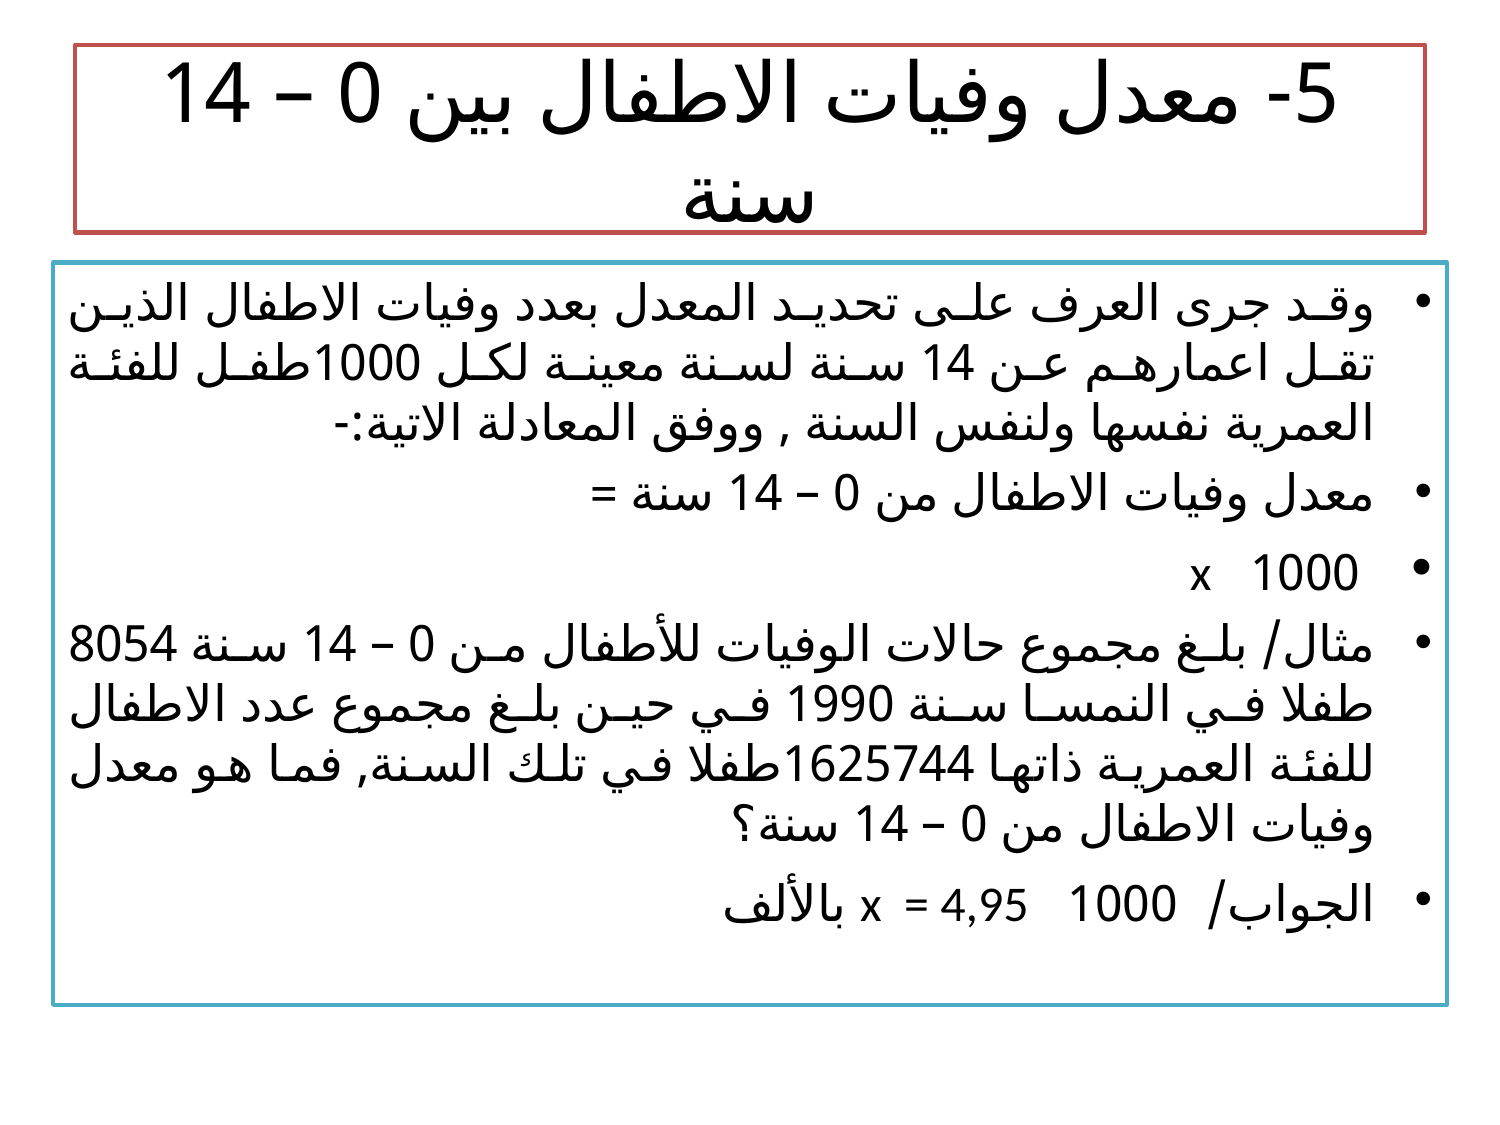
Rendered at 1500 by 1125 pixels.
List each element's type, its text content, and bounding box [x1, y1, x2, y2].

title 5- معدل وفيات الاطفال بين 0 – 14 سنة [73, 43, 1427, 235]
